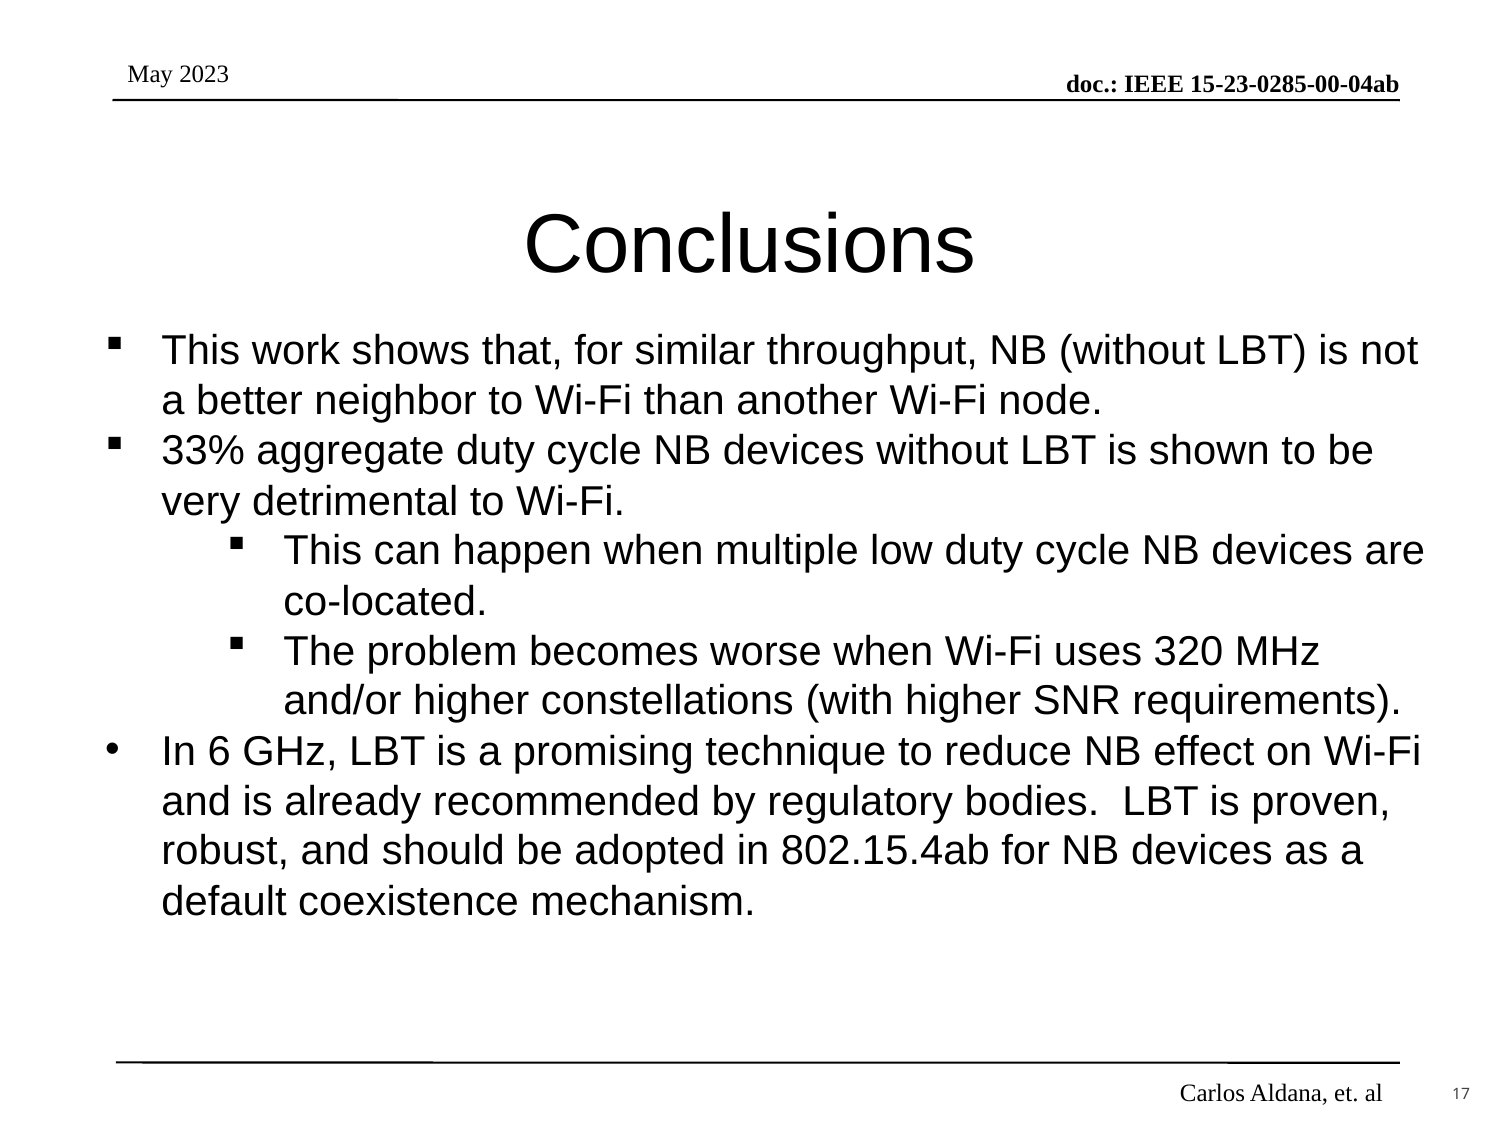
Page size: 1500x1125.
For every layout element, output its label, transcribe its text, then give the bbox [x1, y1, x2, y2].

title Conclusions [84, 183, 1416, 256]
text_box This work shows that, for similar throughput, NB (without LBT) is not a better neighbor to Wi-Fi than another Wi-Fi node. 33% aggregate duty cycle NB devices without LBT is shown to be very detrimental to Wi-Fi. This can happen when multiple low duty cycle NB devices are co-located. The problem becomes worse when Wi-Fi uses 320 MHz and/or higher constellations (with higher SNR requirements). In 6 GHz, LBT is a promising technique to reduce NB effect on Wi-Fi and is already recommended by regulatory bodies. LBT is proven, robust, and should be adopted in 802.15.4ab for NB devices as a default coexistence mechanism. [93, 317, 1447, 1004]
